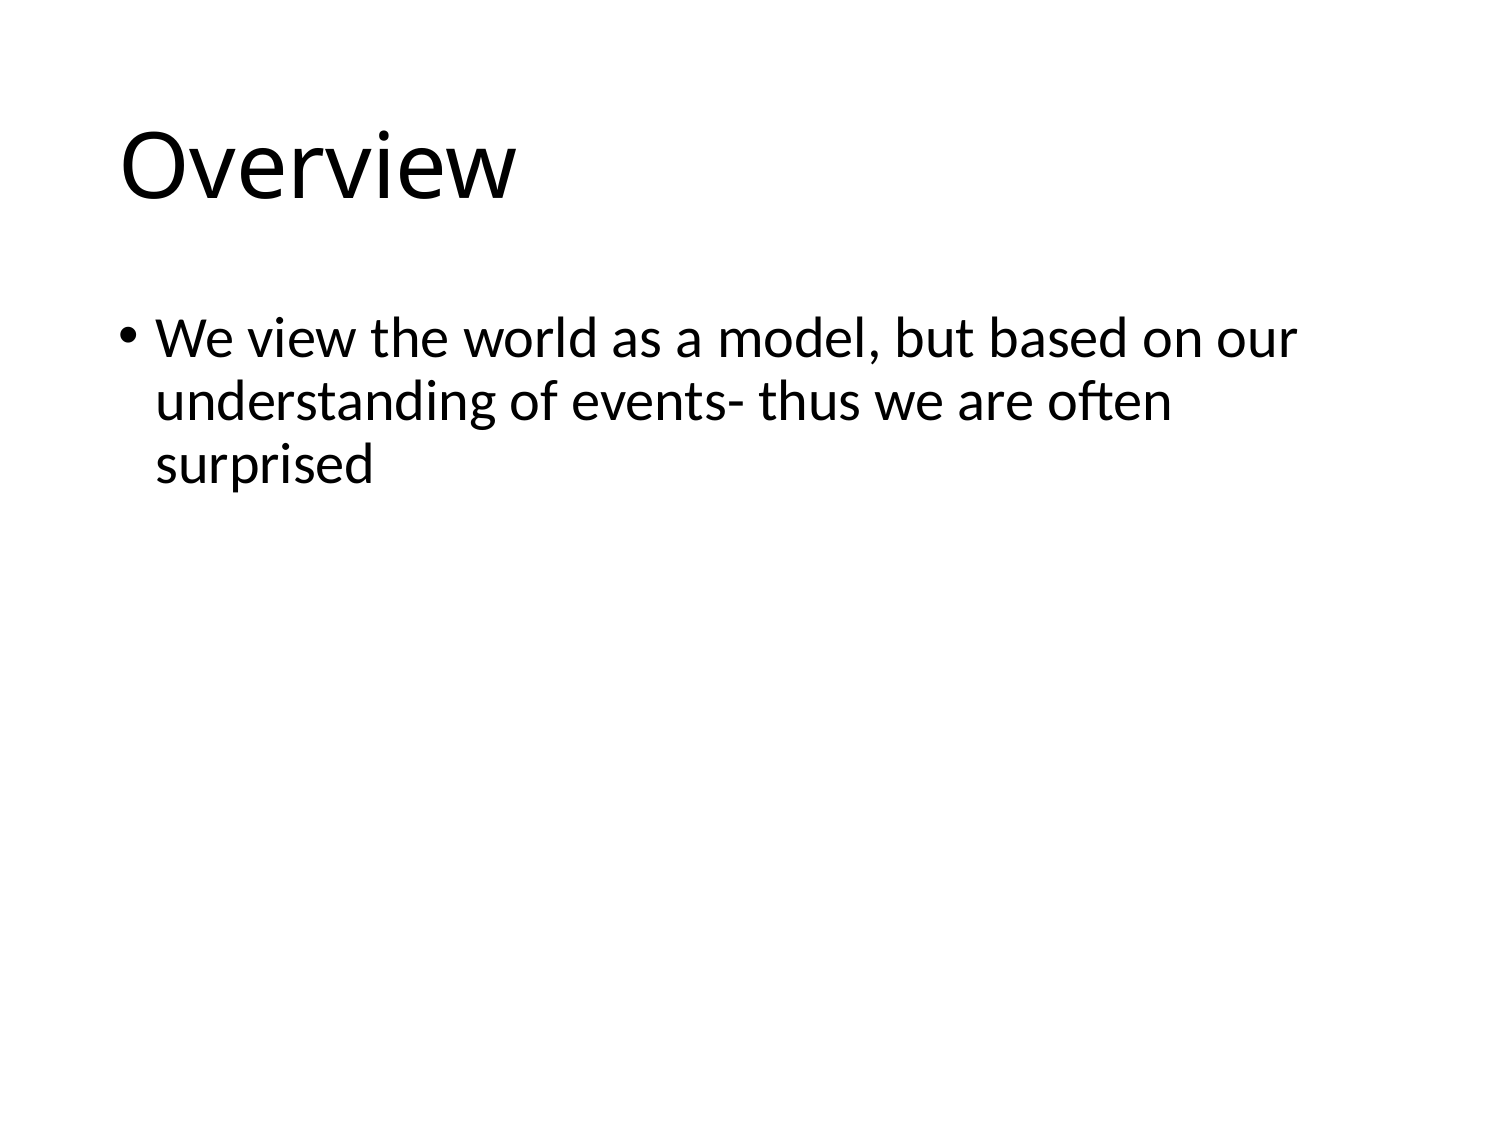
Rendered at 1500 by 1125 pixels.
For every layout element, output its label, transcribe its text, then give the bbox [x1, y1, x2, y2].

title Overview [103, 59, 1397, 278]
list We view the world as a model, but based on our understanding of events- thus we are often surprised [103, 299, 1397, 1014]
